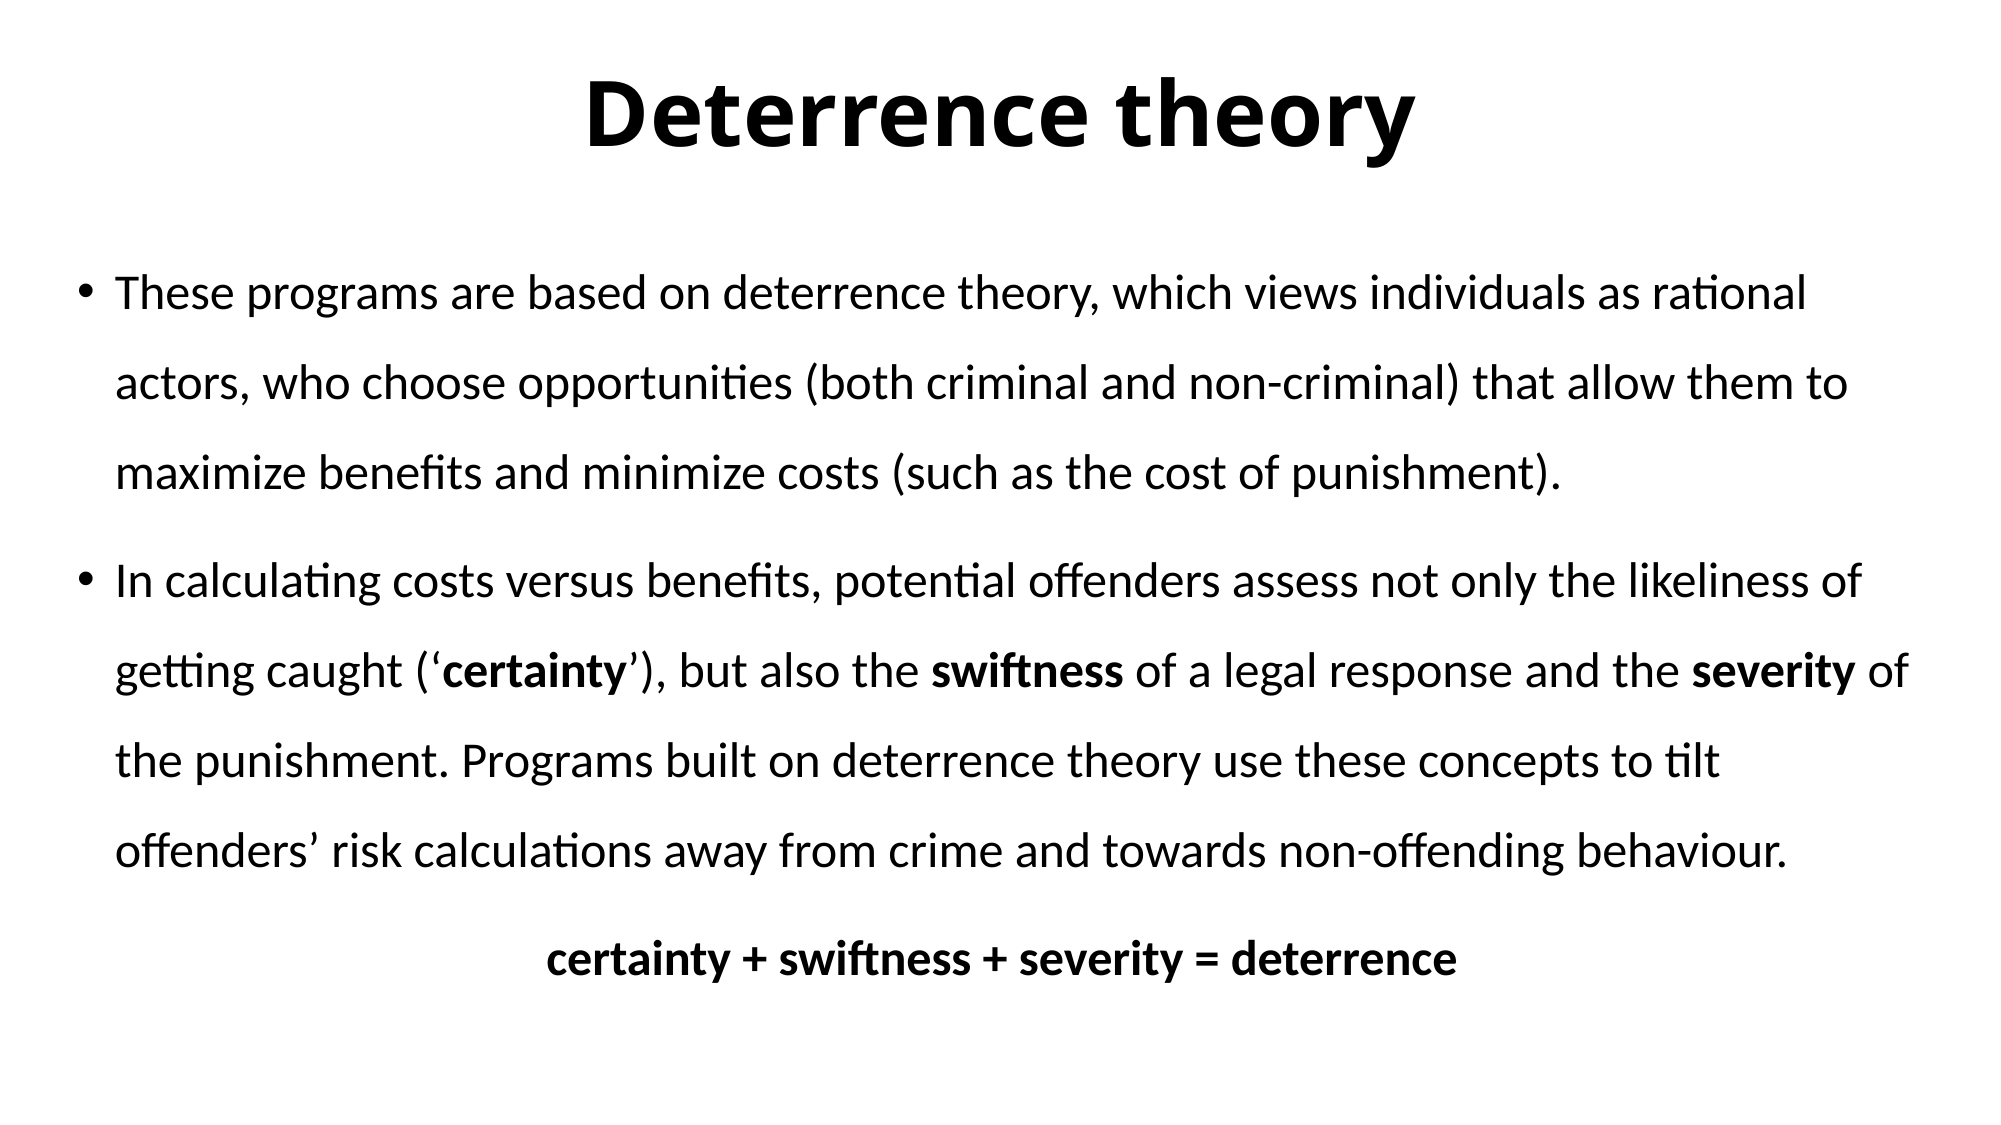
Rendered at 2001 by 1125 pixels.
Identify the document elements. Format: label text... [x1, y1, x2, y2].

list These programs are based on deterrence theory, which views individuals as rational actors, who choose opportunities (both criminal and non-criminal) that allow them to maximize benefits and minimize costs (such as the cost of punishment). In calculating costs versus benefits, potential offenders assess not only the likeliness of getting caught (‘certainty’), but also the swiftness of a legal response and the severity of the punishment. Programs built on deterrence theory use these concepts to tilt offenders’ risk calculations away from crime and towards non-offending behaviour. certainty + swiftness + severity = deterrence [62, 222, 1943, 1058]
title Deterrence theory [137, 59, 1863, 174]
